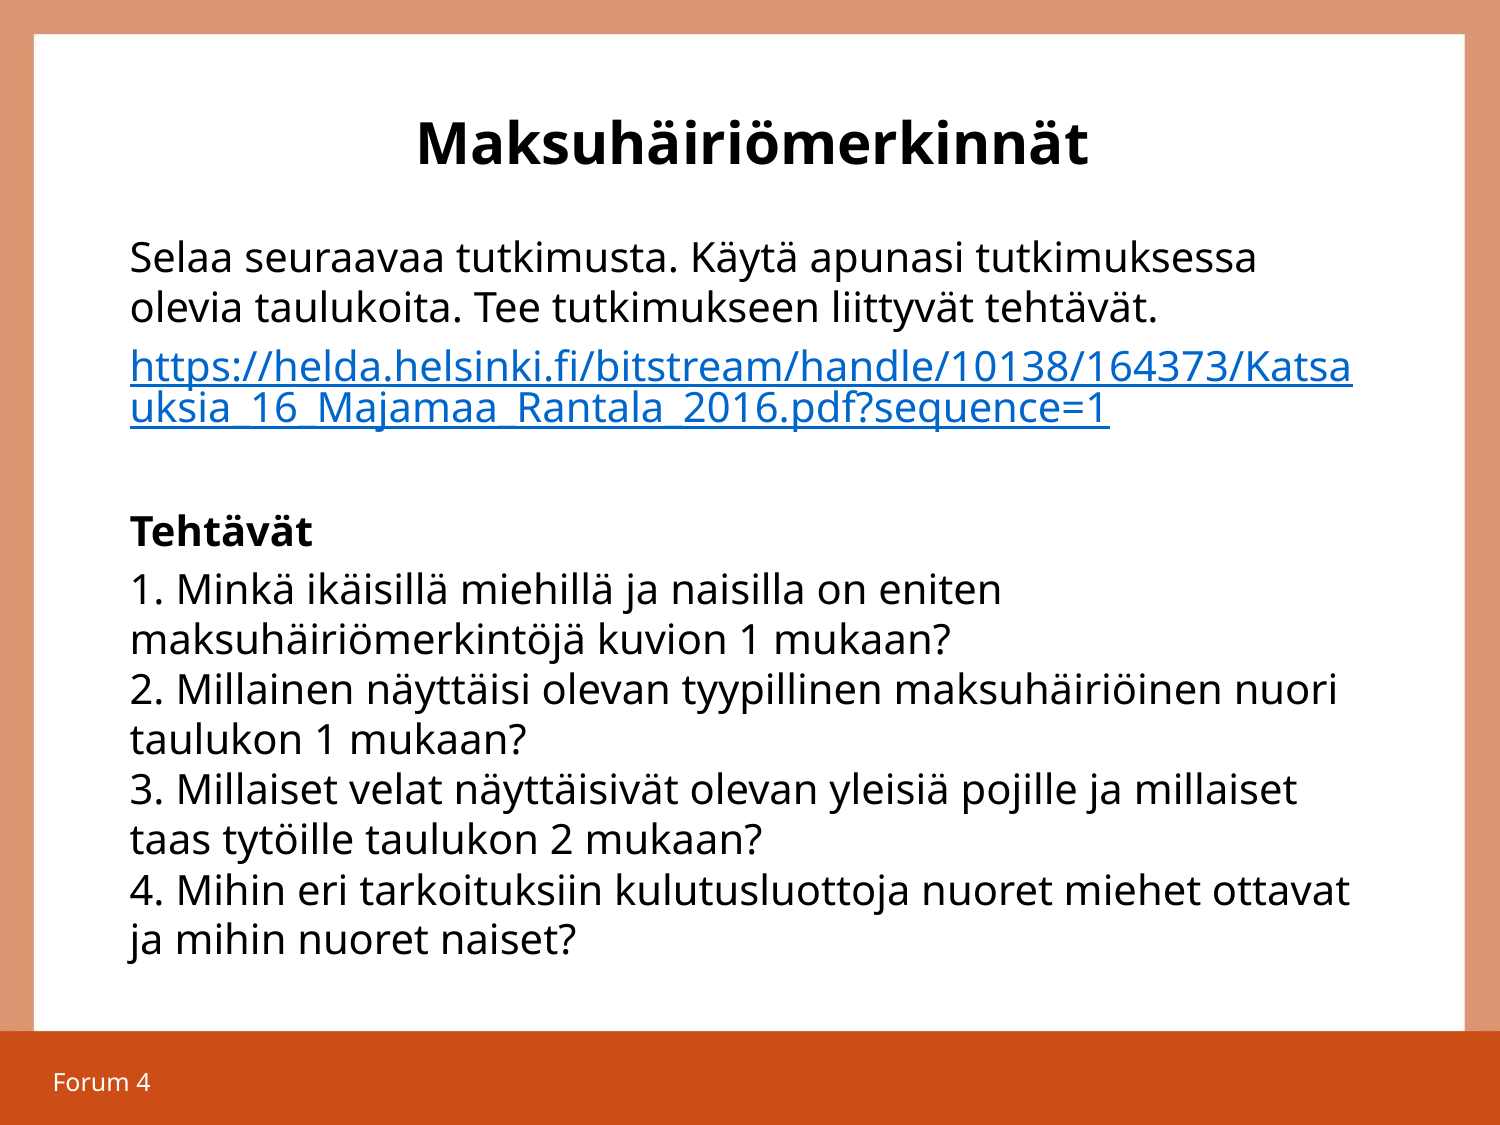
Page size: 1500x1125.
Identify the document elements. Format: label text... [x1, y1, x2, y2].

list Selaa seuraavaa tutkimusta. Käytä apunasi tutkimuksessa olevia taulukoita. Tee tutkimukseen liittyvät tehtävät. https://helda.helsinki.fi/bitstream/handle/10138/164373/Katsauksia_16_Majamaa_Rantala_2016.pdf?sequence=1 Tehtävät Minkä ikäisillä miehillä ja naisilla on eniten maksuhäiriömerkintöjä kuvion 1 mukaan? Millainen näyttäisi olevan tyypillinen maksuhäiriöinen nuori taulukon 1 mukaan? Millaiset velat näyttäisivät olevan yleisiä pojille ja millaiset taas tytöille taulukon 2 mukaan? Mihin eri tarkoituksiin kulutusluottoja nuoret miehet ottavat ja mihin nuoret naiset? [114, 216, 1390, 954]
picture [0, 0, 1500, 1125]
text_box Maksuhäiriömerkinnät [114, 65, 1390, 216]
